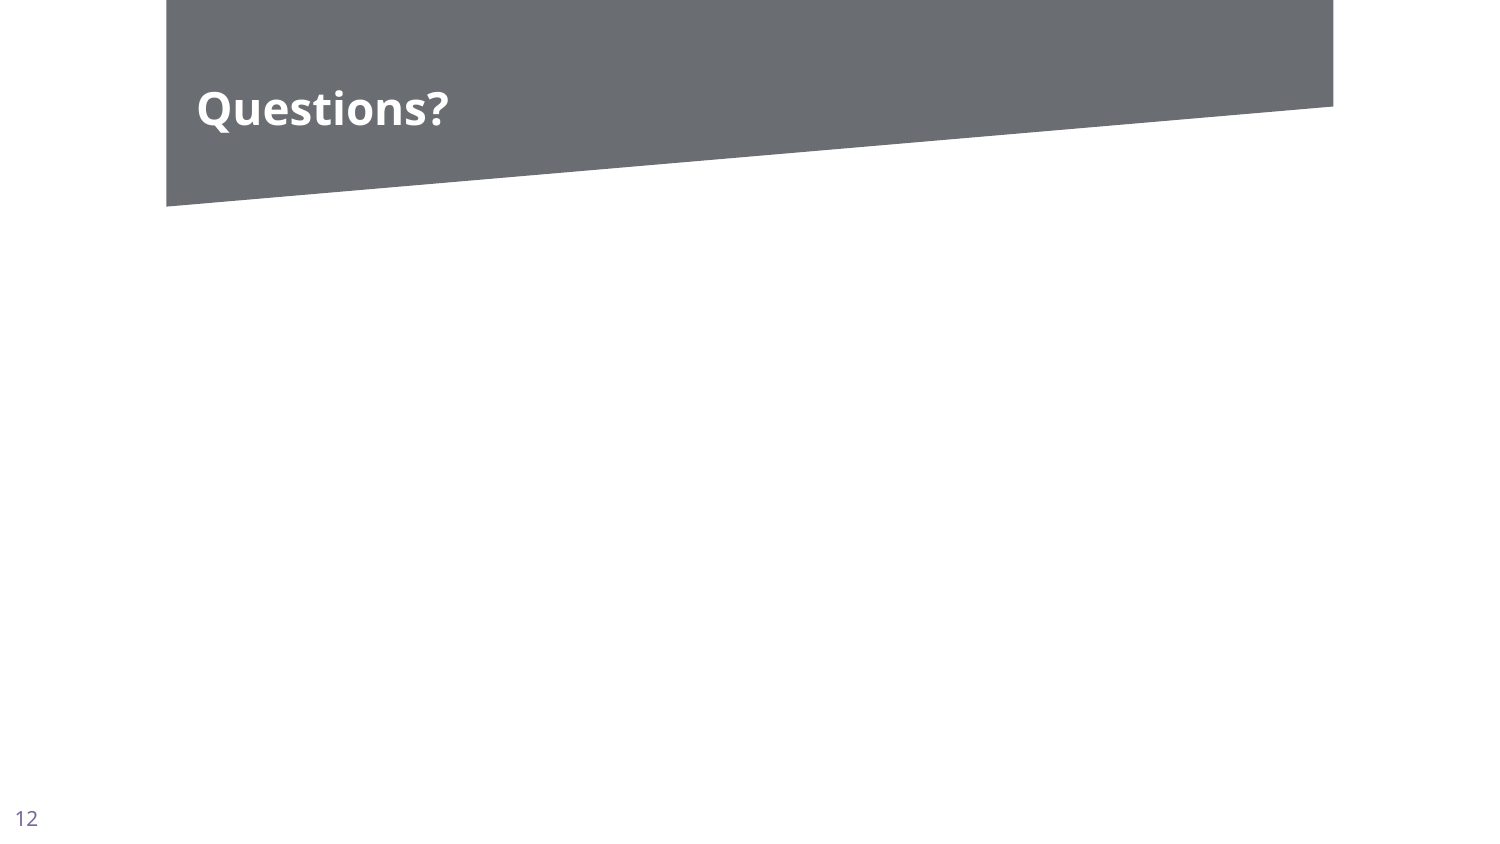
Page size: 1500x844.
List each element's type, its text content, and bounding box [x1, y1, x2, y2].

title Questions? [166, 0, 1000, 144]
slide_number 12 [0, 797, 91, 843]
